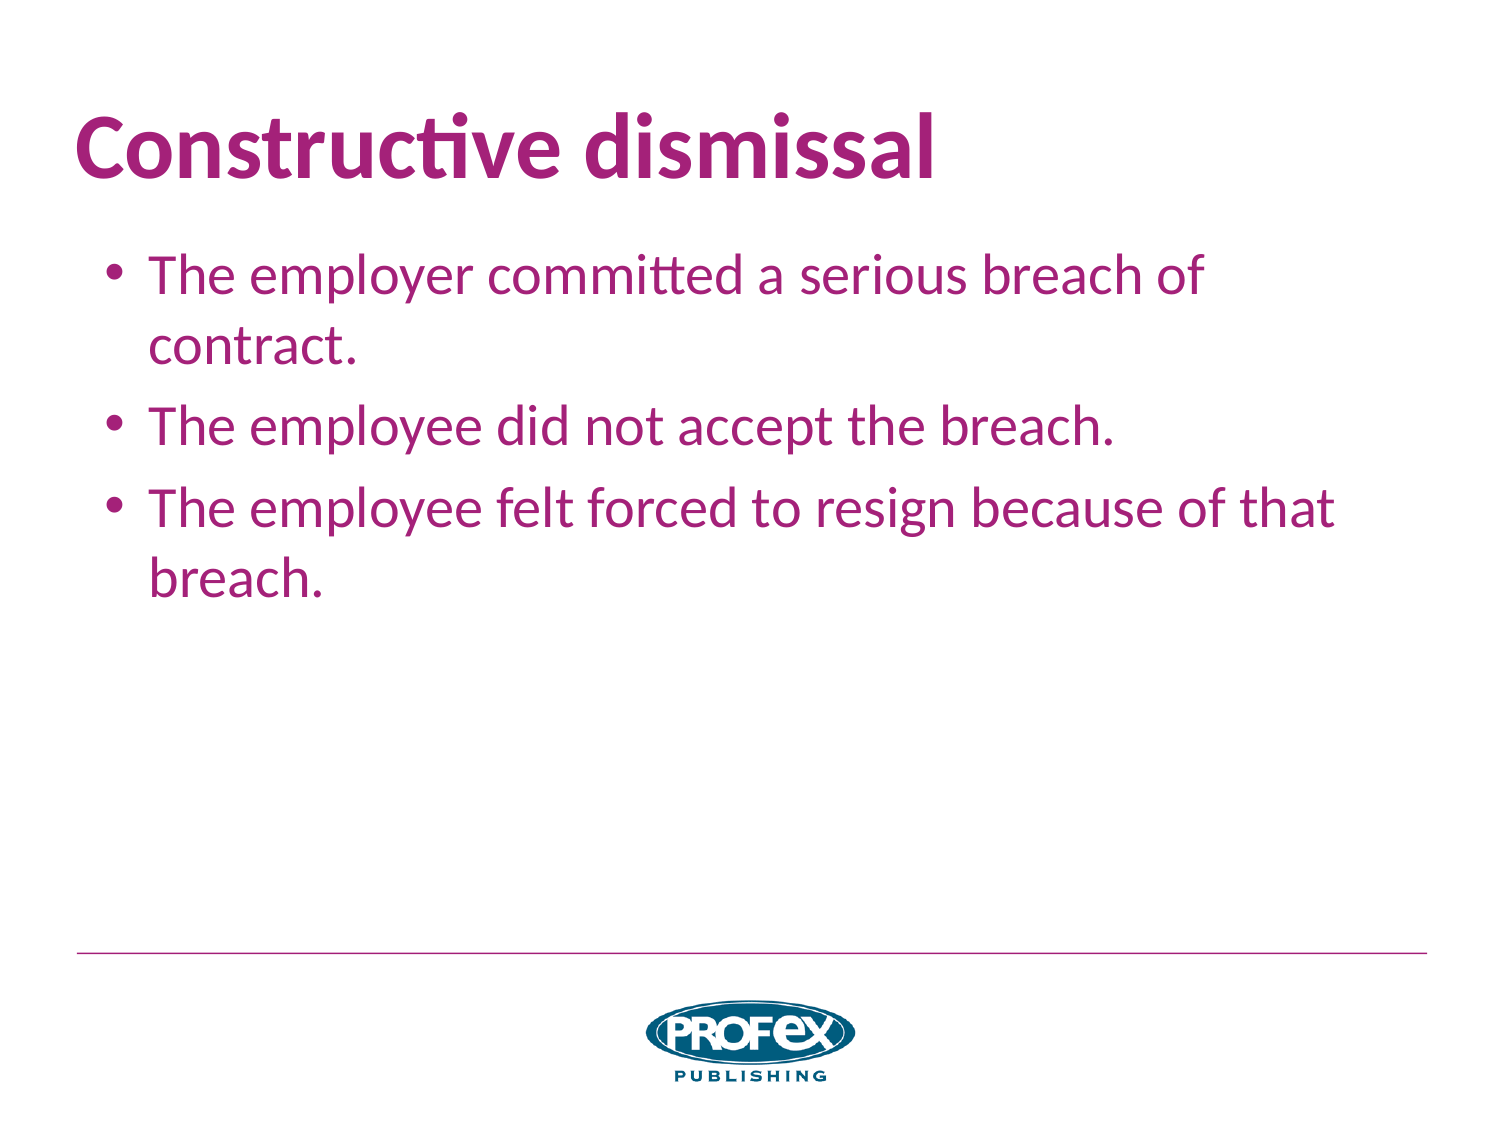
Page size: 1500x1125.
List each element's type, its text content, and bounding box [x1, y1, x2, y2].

picture [639, 989, 861, 1084]
title Constructive dismissal [74, 102, 1426, 212]
list The employer committed a serious breach of contract. The employee did not accept the breach. The employee felt forced to resign because of that breach. [74, 235, 1426, 921]
